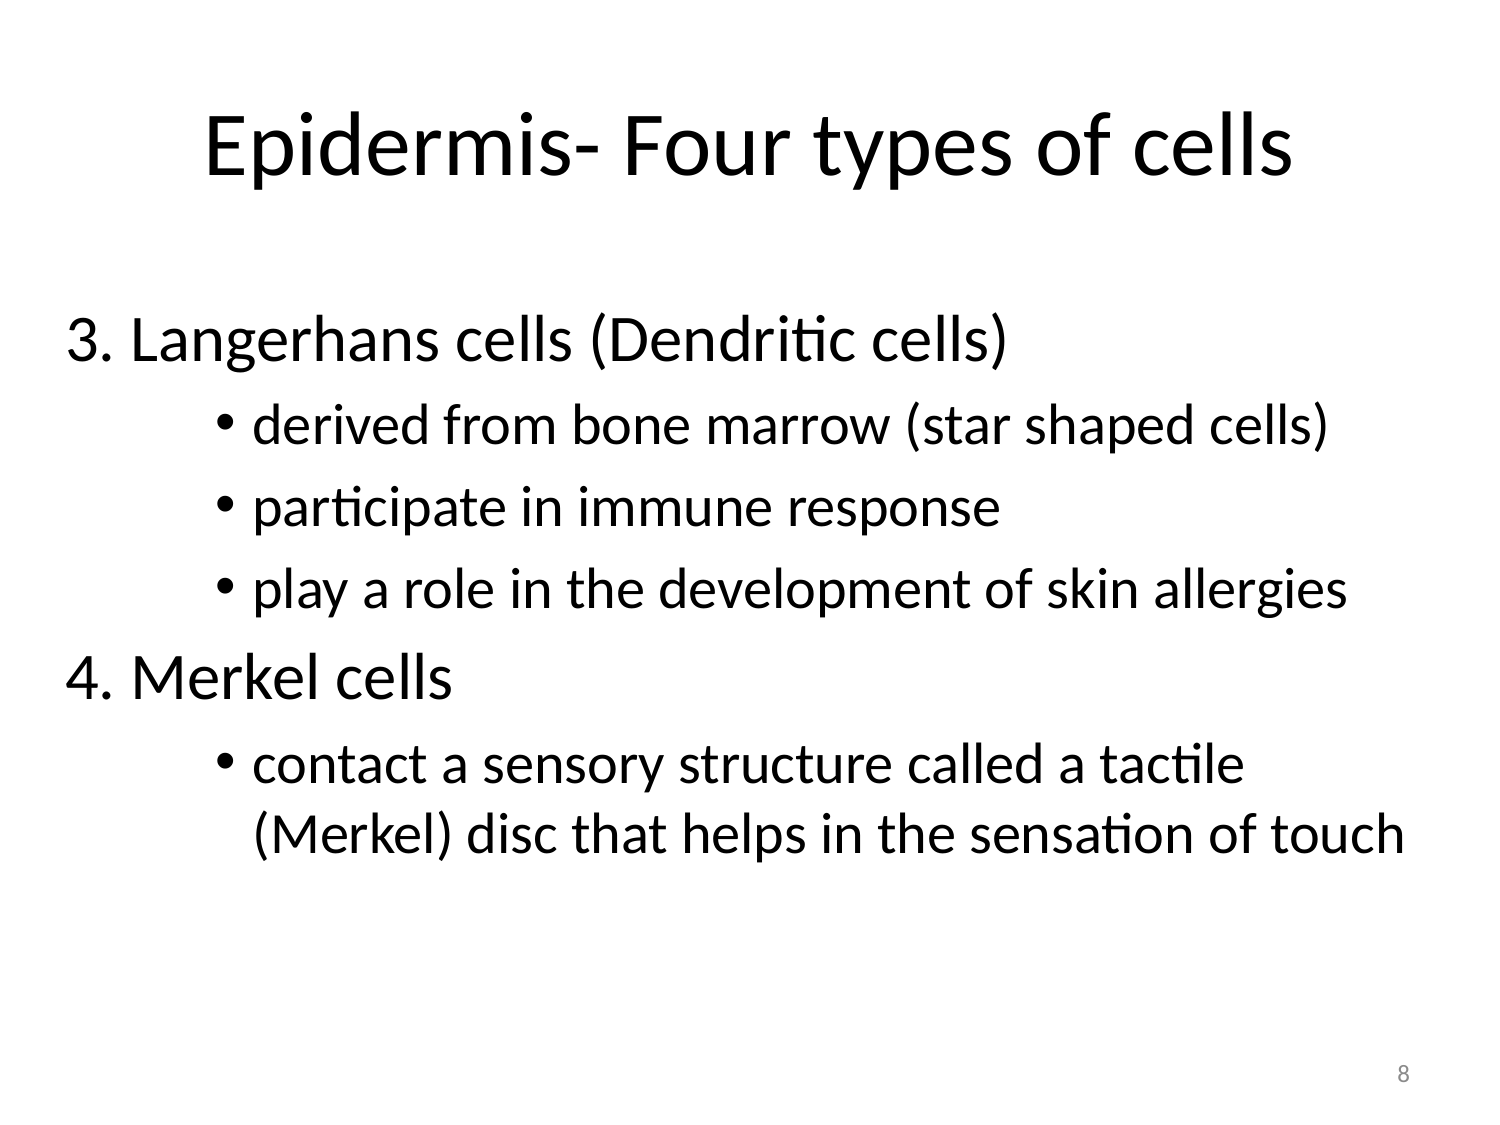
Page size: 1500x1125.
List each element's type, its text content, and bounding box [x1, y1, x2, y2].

title Epidermis- Four types of cells [75, 45, 1425, 233]
list 3. Langerhans cells (Dendritic cells) derived from bone marrow (star shaped cells) participate in immune response play a role in the development of skin allergies 4. Merkel cells contact a sensory structure called a tactile (Merkel) disc that helps in the sensation of touch [50, 287, 1475, 968]
slide_number 8 [1074, 1042, 1425, 1103]
